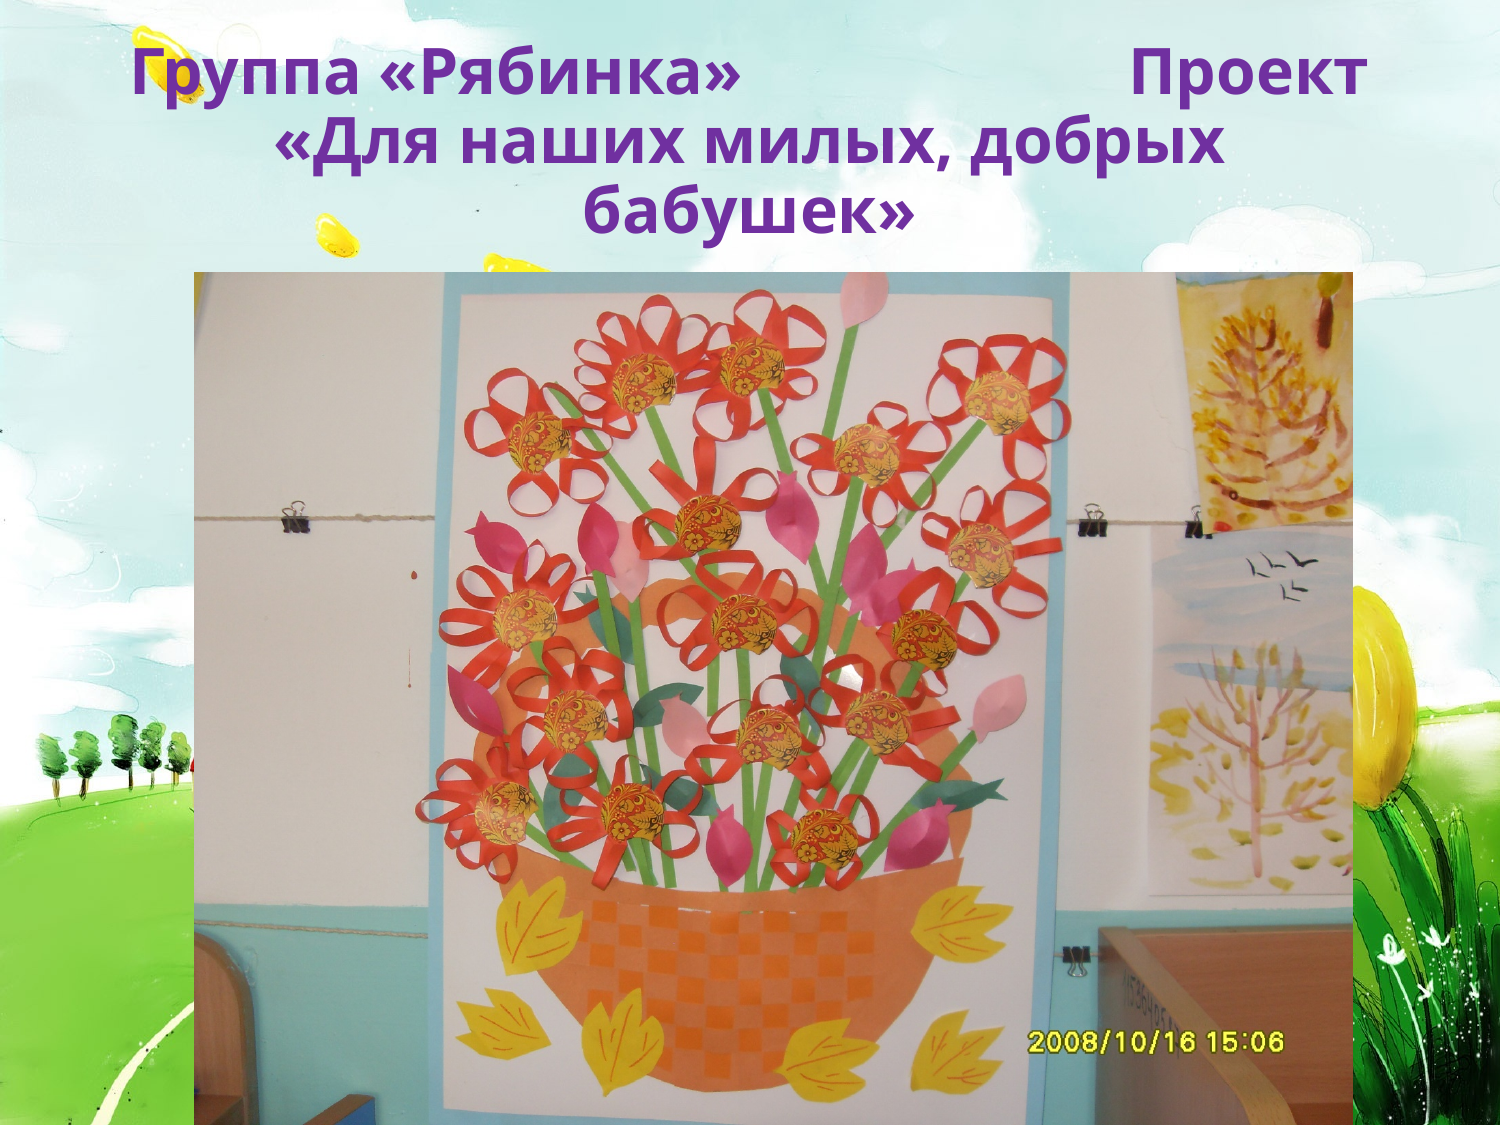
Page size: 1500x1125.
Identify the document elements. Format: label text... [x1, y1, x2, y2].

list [194, 272, 1353, 1125]
picture [0, 0, 1500, 1125]
title Группа «Рябинка» Проект «Для наших милых, добрых бабушек» [103, 30, 1397, 256]
